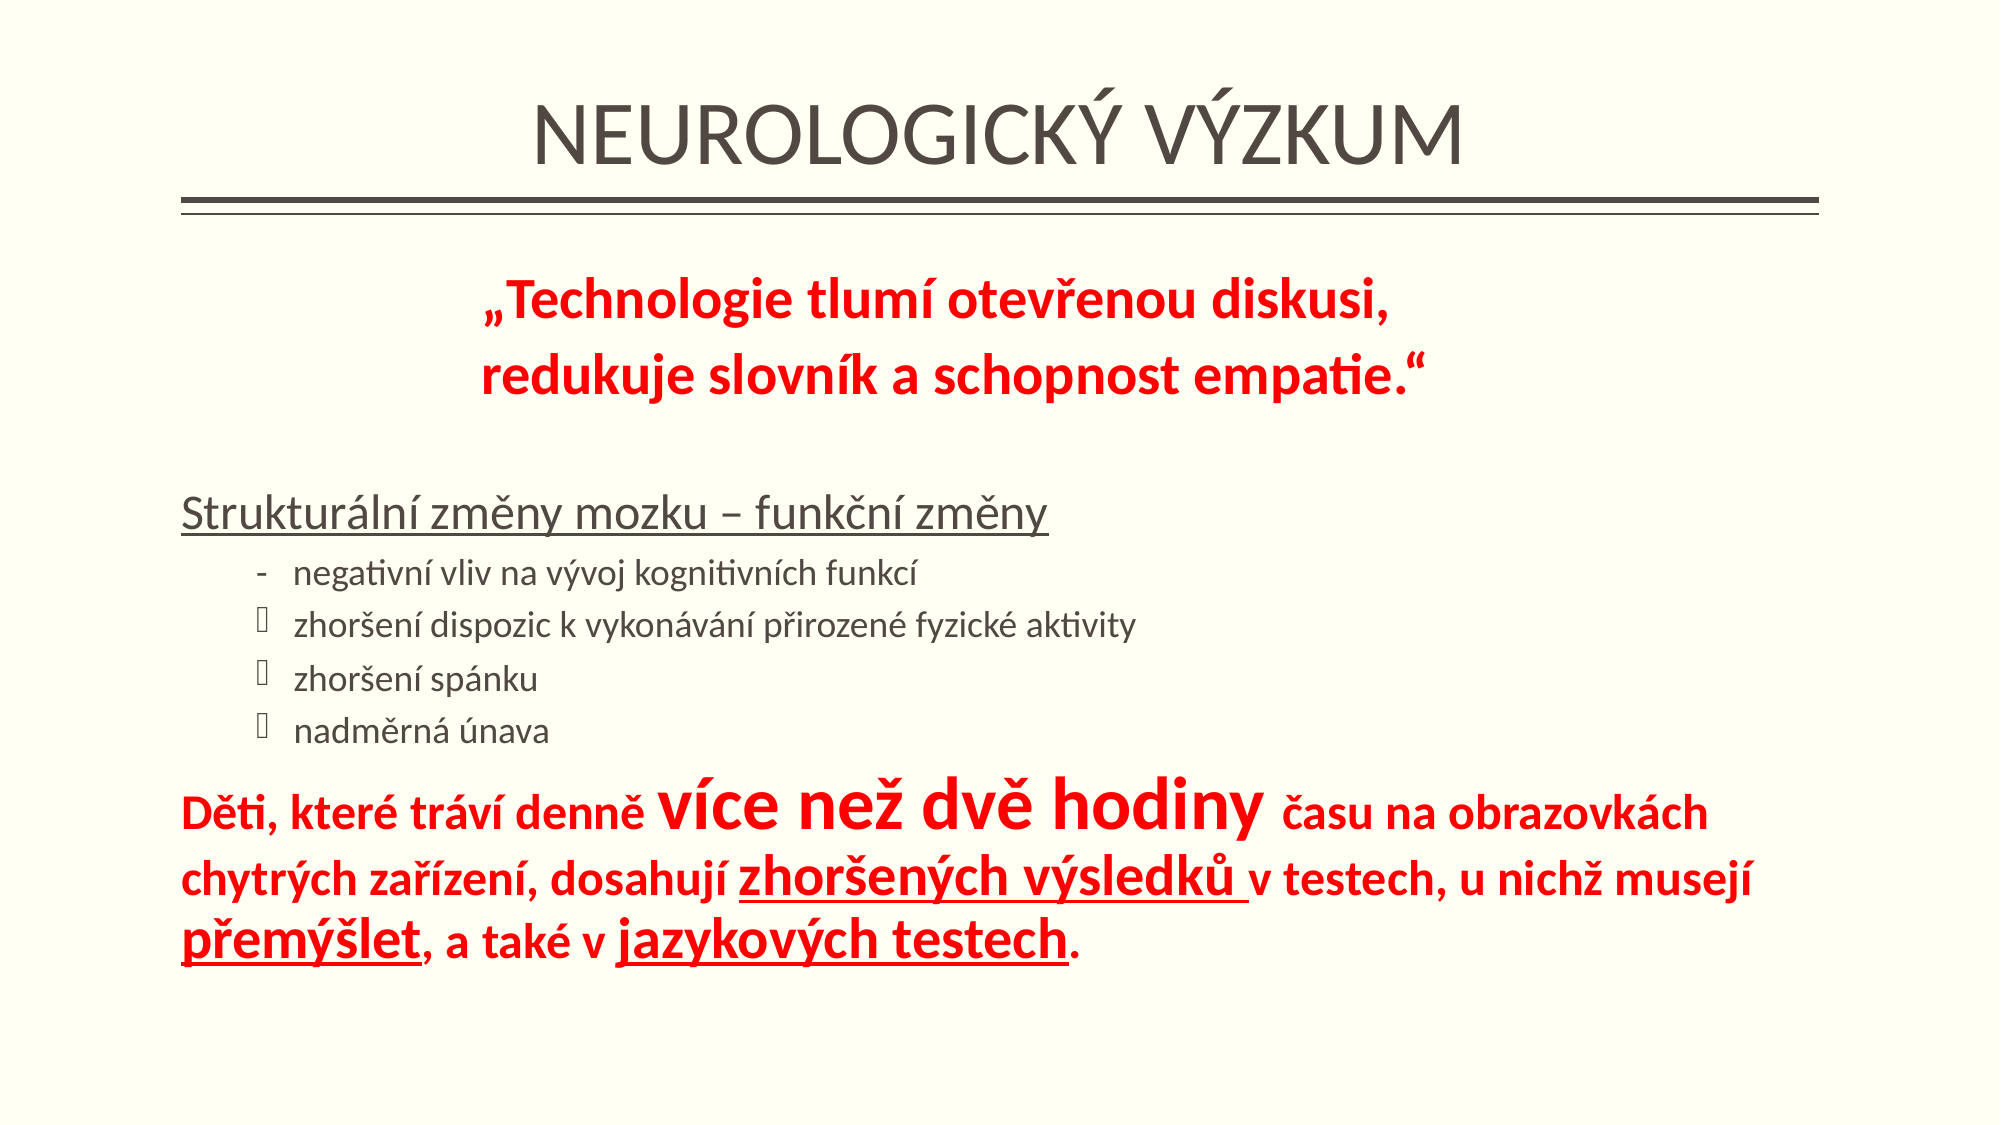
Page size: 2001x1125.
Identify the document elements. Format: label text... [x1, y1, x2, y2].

list „Technologie tlumí otevřenou diskusi, redukuje slovník a schopnost empatie.“ Strukturální změny mozku – funkční změny - negativní vliv na vývoj kognitivních funkcí zhoršení dispozic k vykonávání přirozené fyzické aktivity zhoršení spánku nadměrná únava Děti, které tráví denně více než dvě hodiny času na obrazovkách chytrých zařízení, dosahují zhoršených výsledků v testech, u nichž musejí přemýšlet, a také v jazykových testech. [181, 261, 1819, 1012]
title NEUROLOGICKÝ VÝZKUM [181, 12, 1819, 193]
